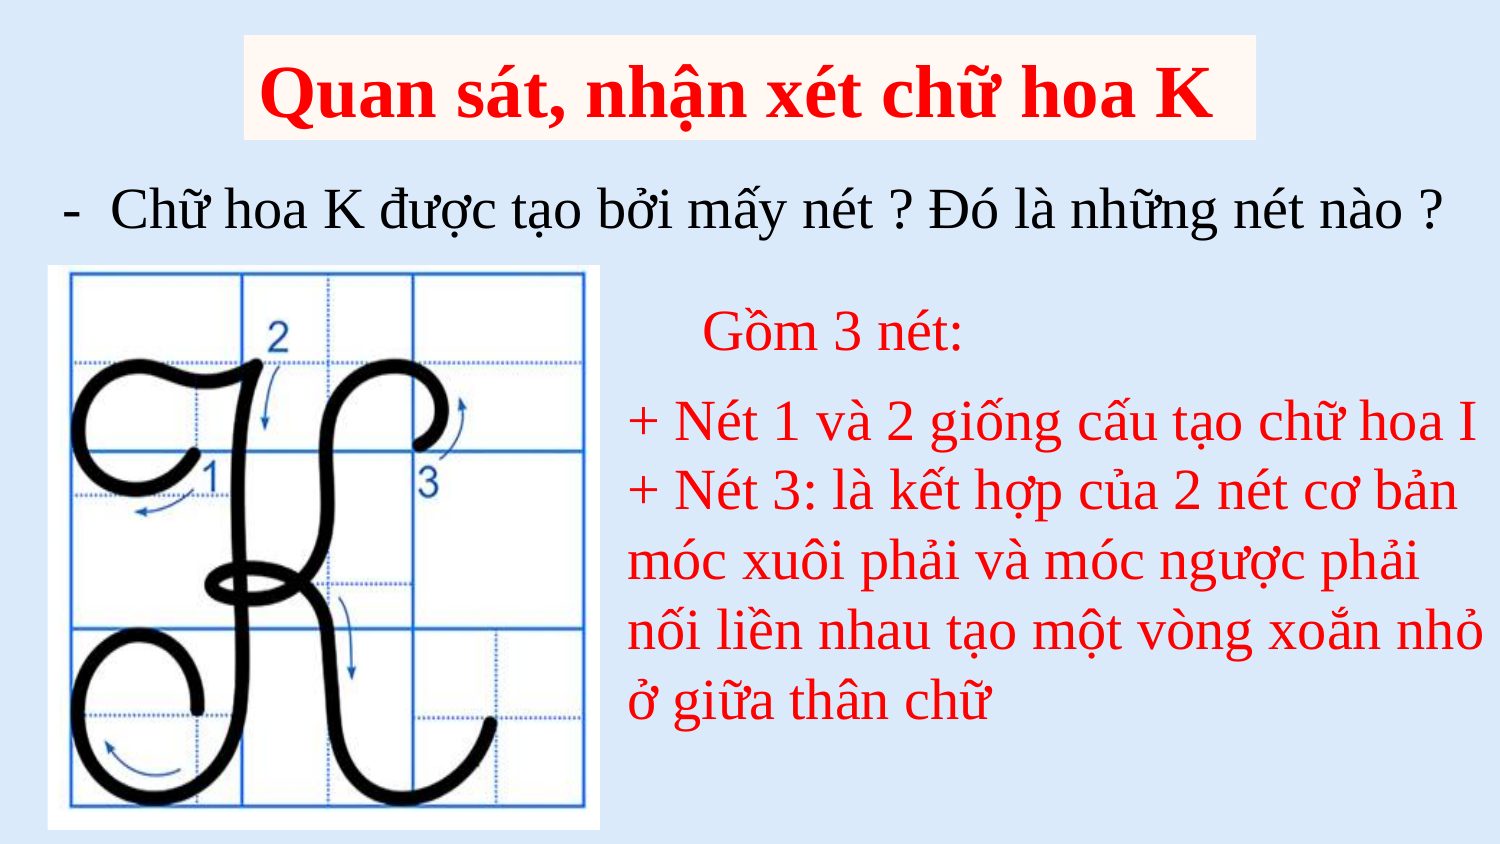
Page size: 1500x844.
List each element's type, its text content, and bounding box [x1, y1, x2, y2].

text_box Quan sát, nhận xét chữ hoa K [243, 35, 1257, 140]
text_box - Chữ hoa K được tạo bởi mấy nét ? Đó là những nét nào ? [47, 154, 1492, 249]
text_box + Nét 1 và 2 giống cấu tạo chữ hoa I + Nét 3: là kết hợp của 2 nét cơ bản móc xuôi phải và móc ngược phải nối liền nhau tạo một vòng xoắn nhỏ ở giữa thân chữ [612, 374, 1500, 739]
picture [47, 265, 601, 830]
text_box Gồm 3 nét: [687, 284, 1000, 370]
